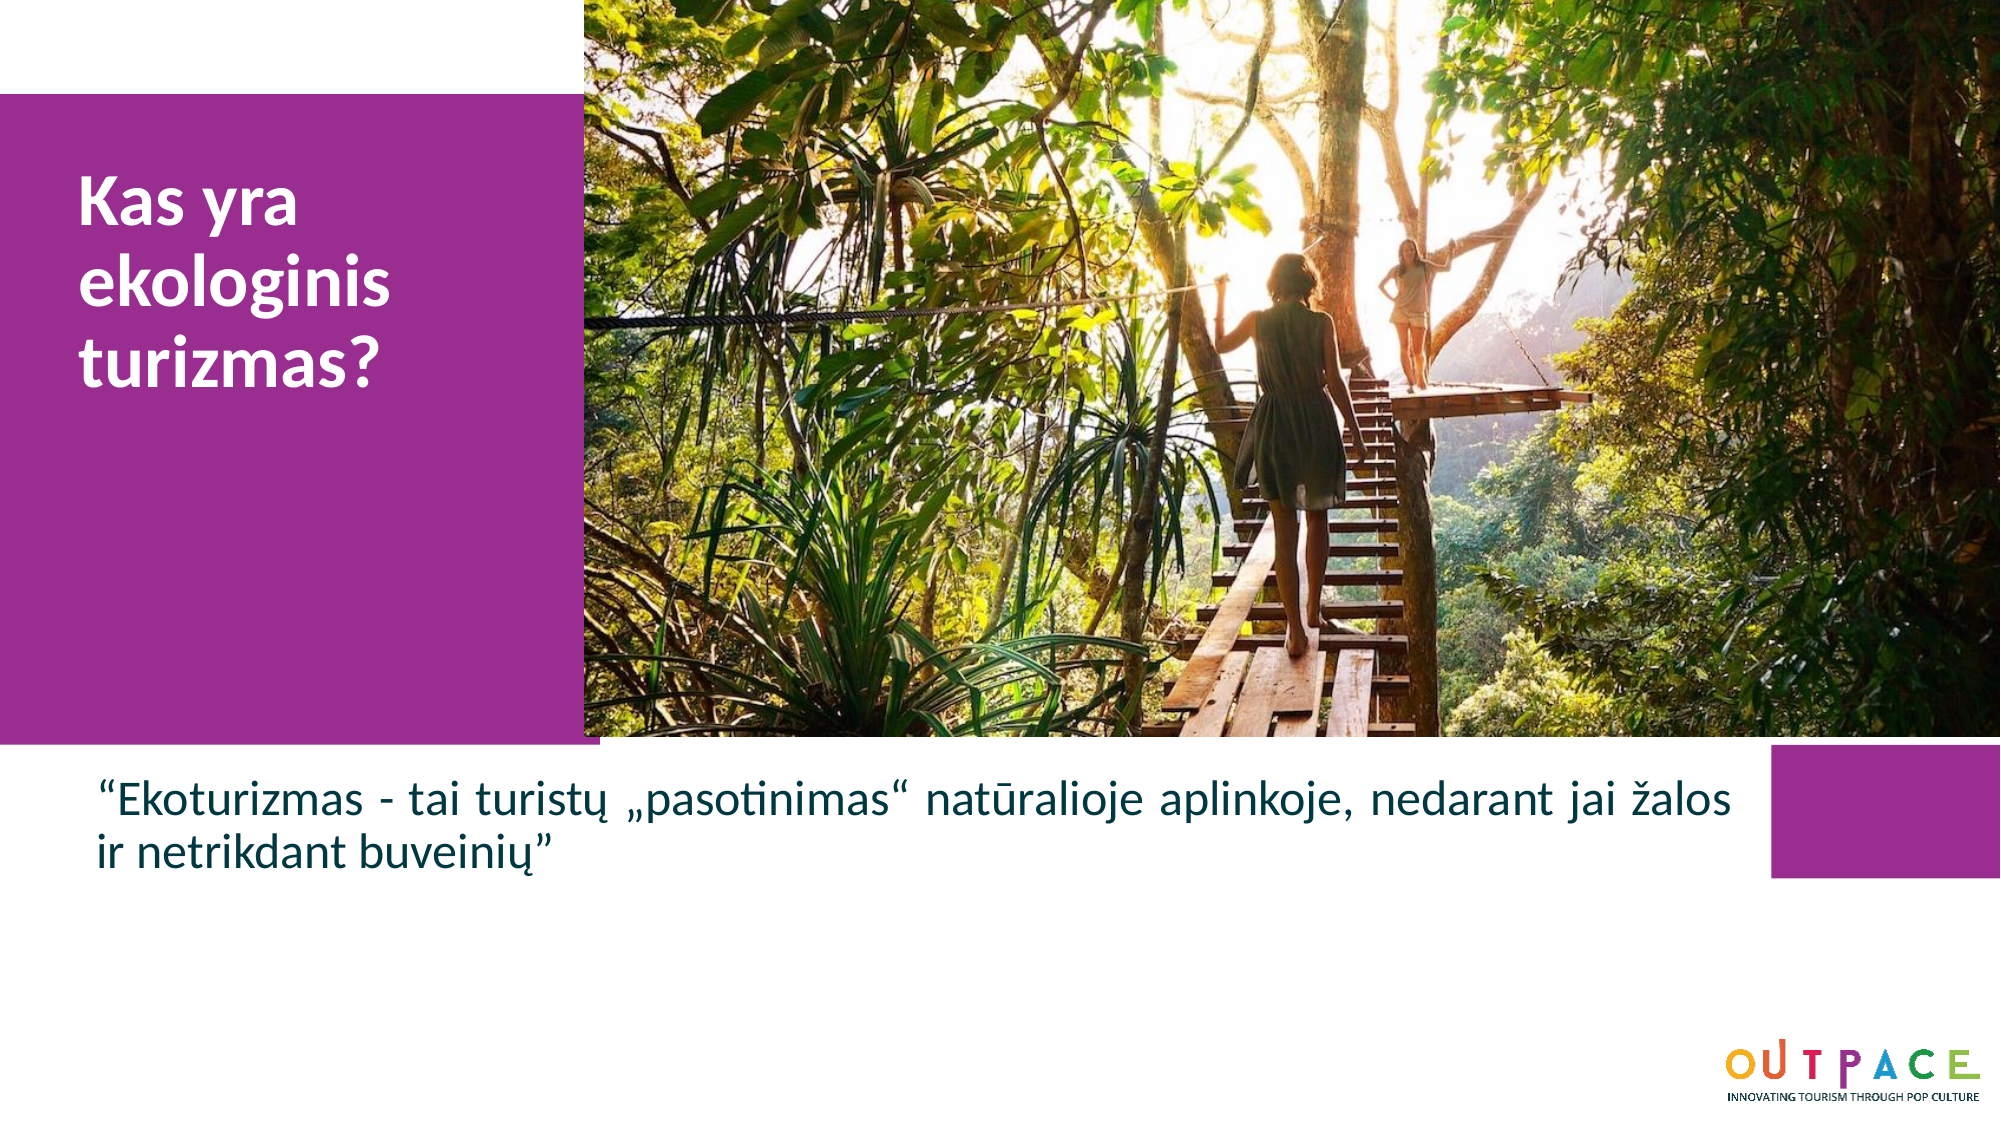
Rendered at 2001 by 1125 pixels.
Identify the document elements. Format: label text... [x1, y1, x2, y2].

picture [584, 0, 2000, 737]
list Kas yra ekologinis turizmas? [63, 153, 566, 695]
list “Ekoturizmas - tai turistų „pasotinimas“ natūralioje aplinkoje, nedarant jai žalos ir netrikdant buveinių” [81, 764, 1748, 1032]
picture [1726, 1039, 1980, 1101]
